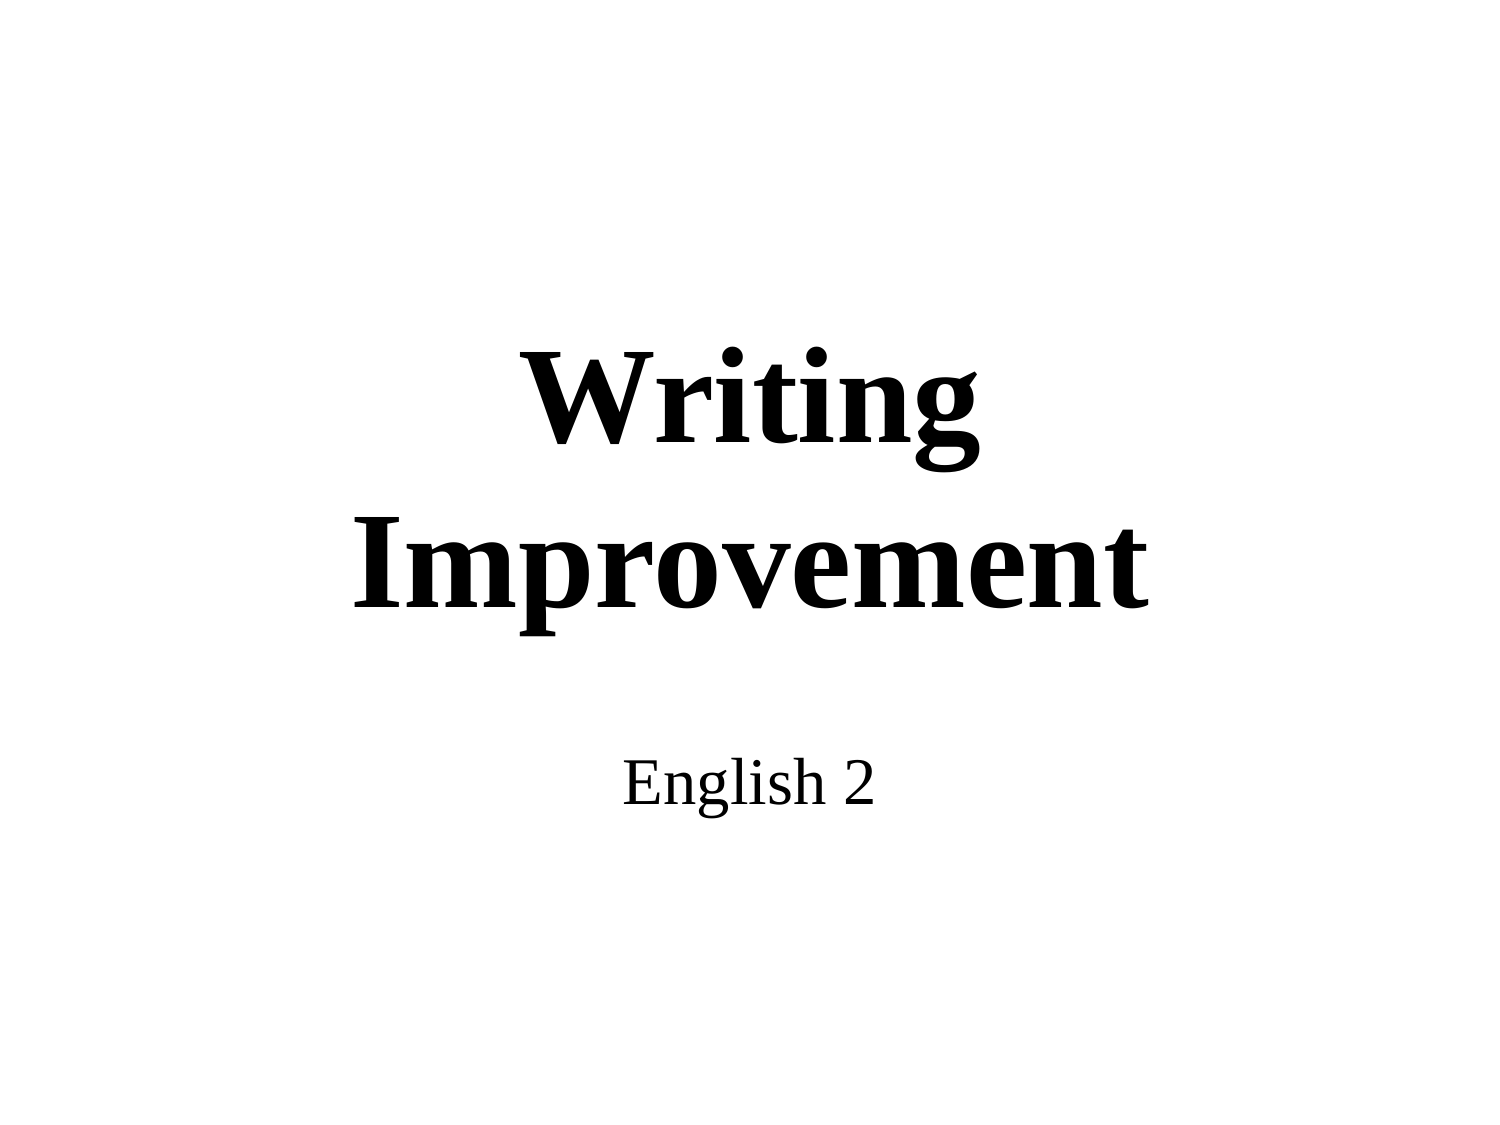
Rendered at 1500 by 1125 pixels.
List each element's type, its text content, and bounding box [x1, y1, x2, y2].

subtitle English 2 [225, 637, 1275, 1125]
title Writing Improvement [112, 297, 1388, 643]
